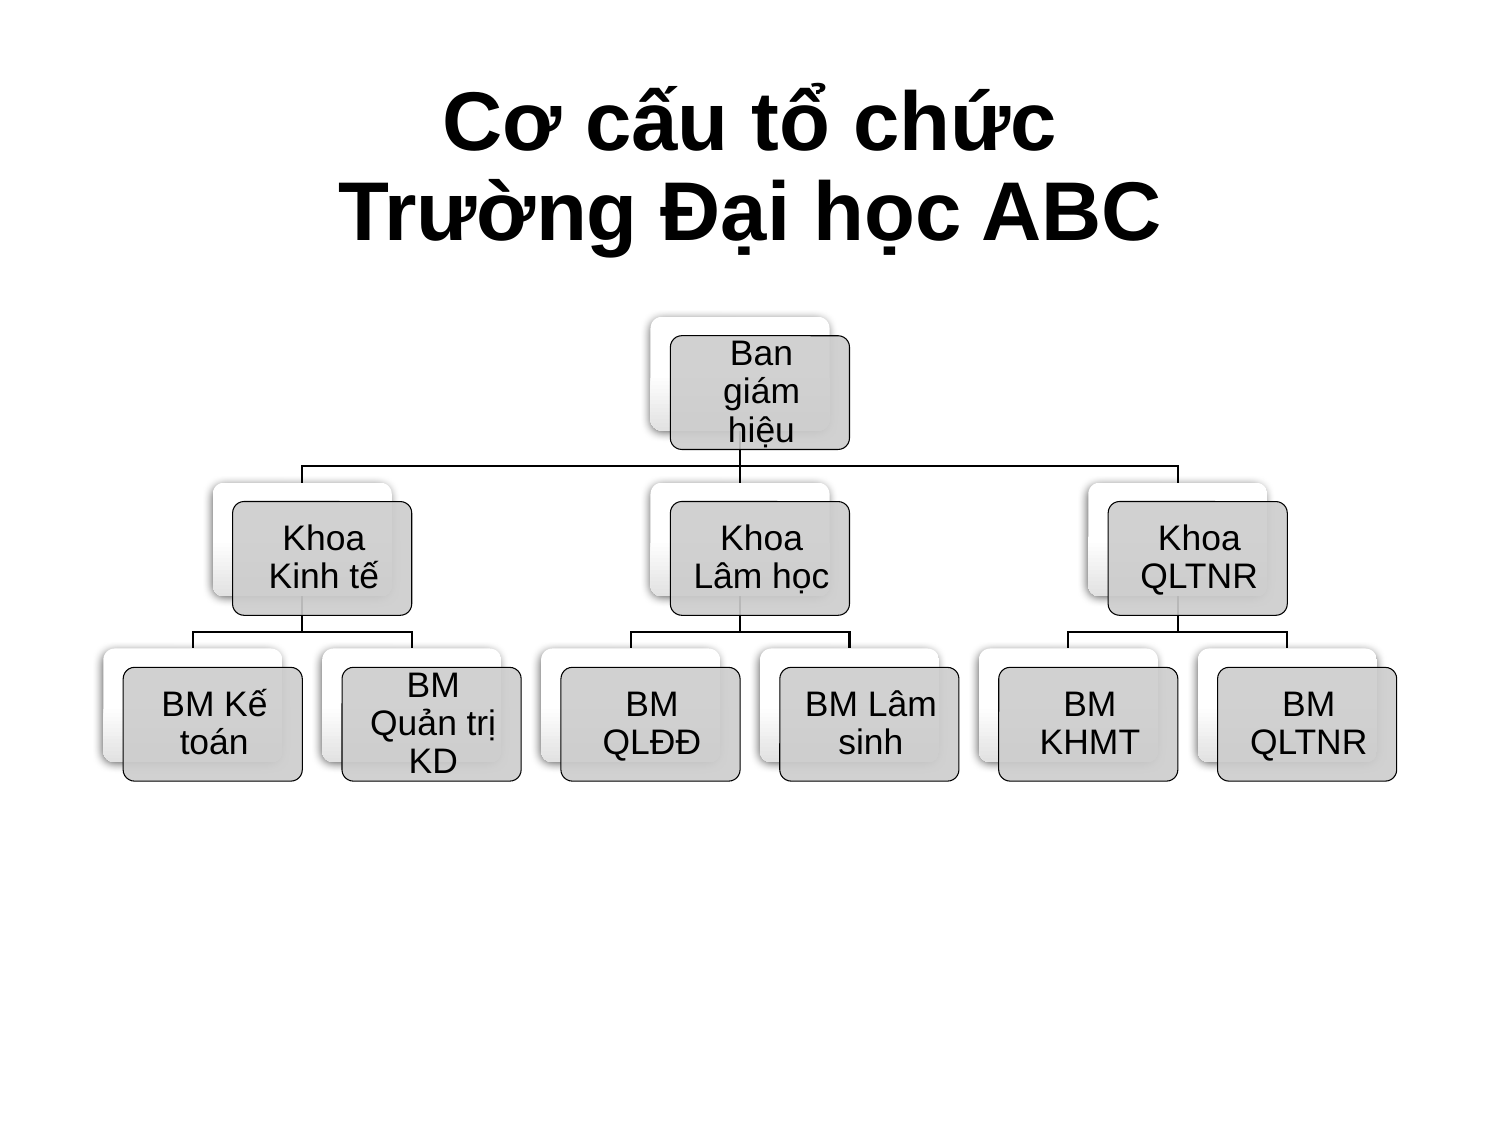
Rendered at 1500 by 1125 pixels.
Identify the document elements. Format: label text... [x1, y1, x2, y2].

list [103, 227, 1397, 871]
title Cơ cấu tổ chức Trường Đại học ABC [103, 59, 1397, 227]
